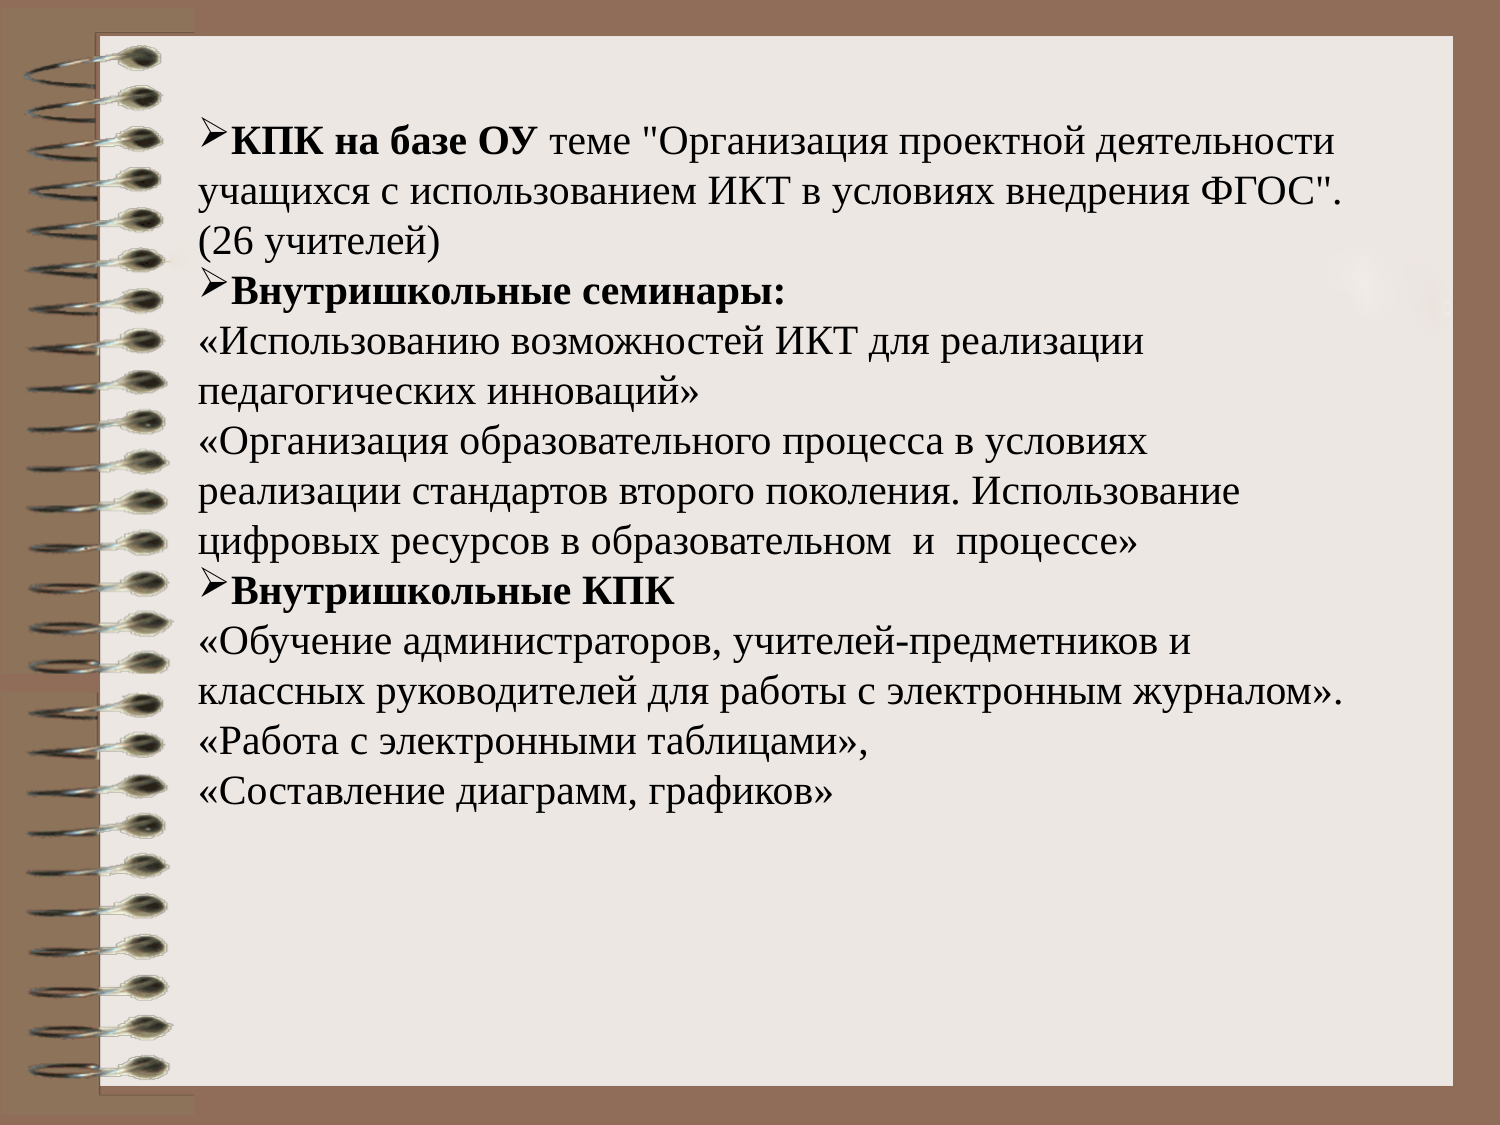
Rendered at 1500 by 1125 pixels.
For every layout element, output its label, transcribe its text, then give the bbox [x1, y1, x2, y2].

picture [0, 0, 1500, 1125]
text_box КПК на базе ОУ теме "Организация проектной деятельности учащихся с использованием ИКТ в условиях внедрения ФГОС".(26 учителей) Внутришкольные семинары: «Использованию возможностей ИКТ для реализации педагогических инноваций» «Организация образовательного процесса в условиях реализации стандартов второго поколения. Использование цифровых ресурсов в образовательном и процессе» Внутришкольные КПК «Обучение администраторов, учителей-предметников и классных руководителей для работы с электронным журналом». «Работа с электронными таблицами», «Составление диаграмм, графиков» [182, 105, 1376, 821]
